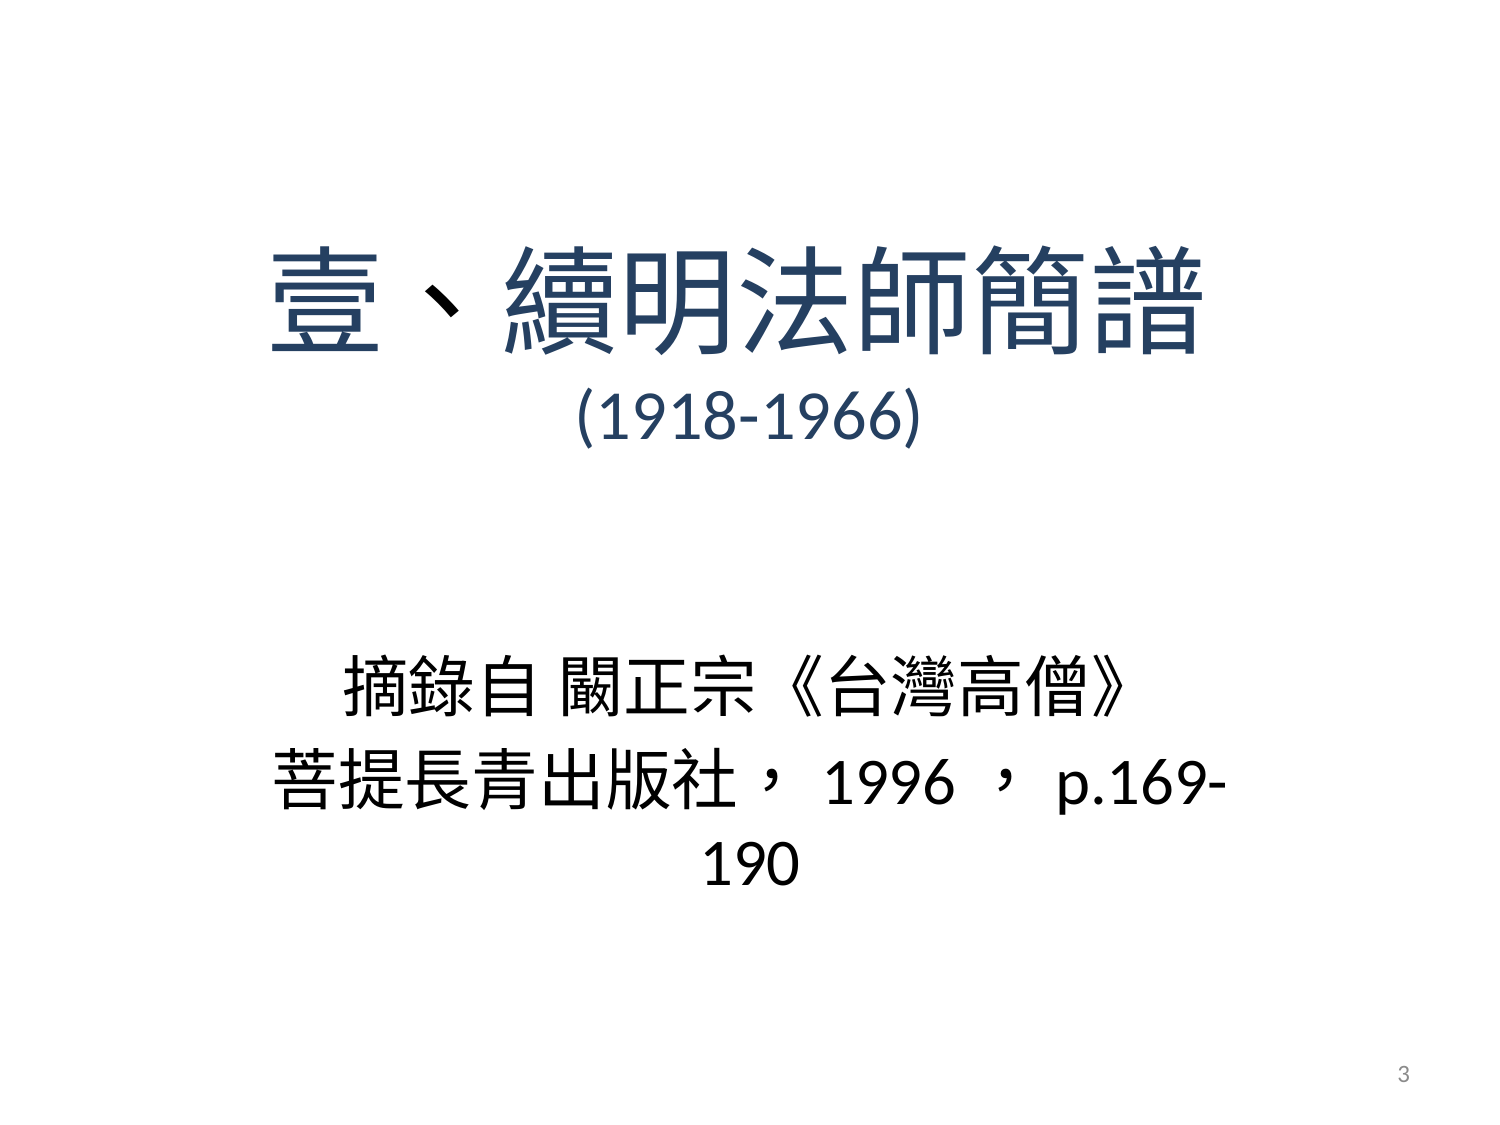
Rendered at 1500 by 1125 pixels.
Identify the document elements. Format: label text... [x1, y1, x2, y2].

subtitle 摘錄自 闞正宗《台灣高僧》 菩提長青出版社，1996，p.169-190 [225, 637, 1275, 925]
slide_number 3 [1074, 1042, 1425, 1103]
title 壹、續明法師簡譜 (1918-1966) [112, 219, 1388, 461]
